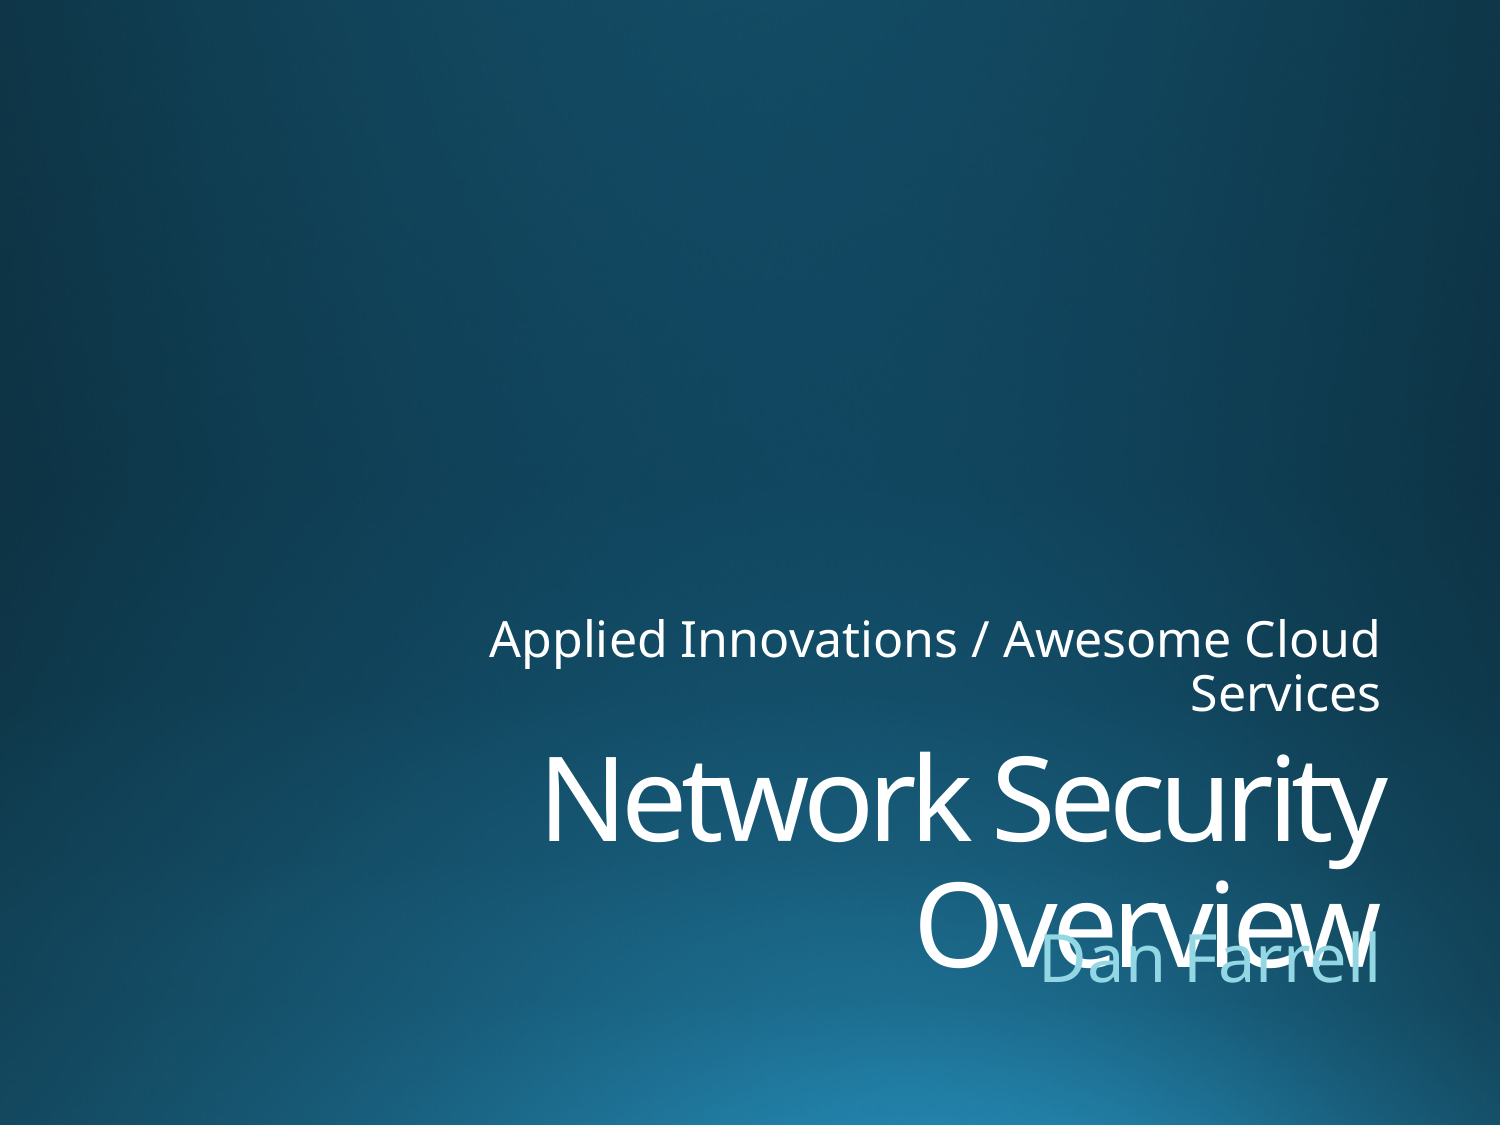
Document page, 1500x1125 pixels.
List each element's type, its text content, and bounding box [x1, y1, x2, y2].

picture [0, 0, 1500, 1125]
title Network Security Overview [271, 732, 1397, 880]
text_box Dan Farrell [271, 880, 1397, 1005]
subtitle Applied Innovations / Awesome Cloud Services [271, 606, 1397, 730]
